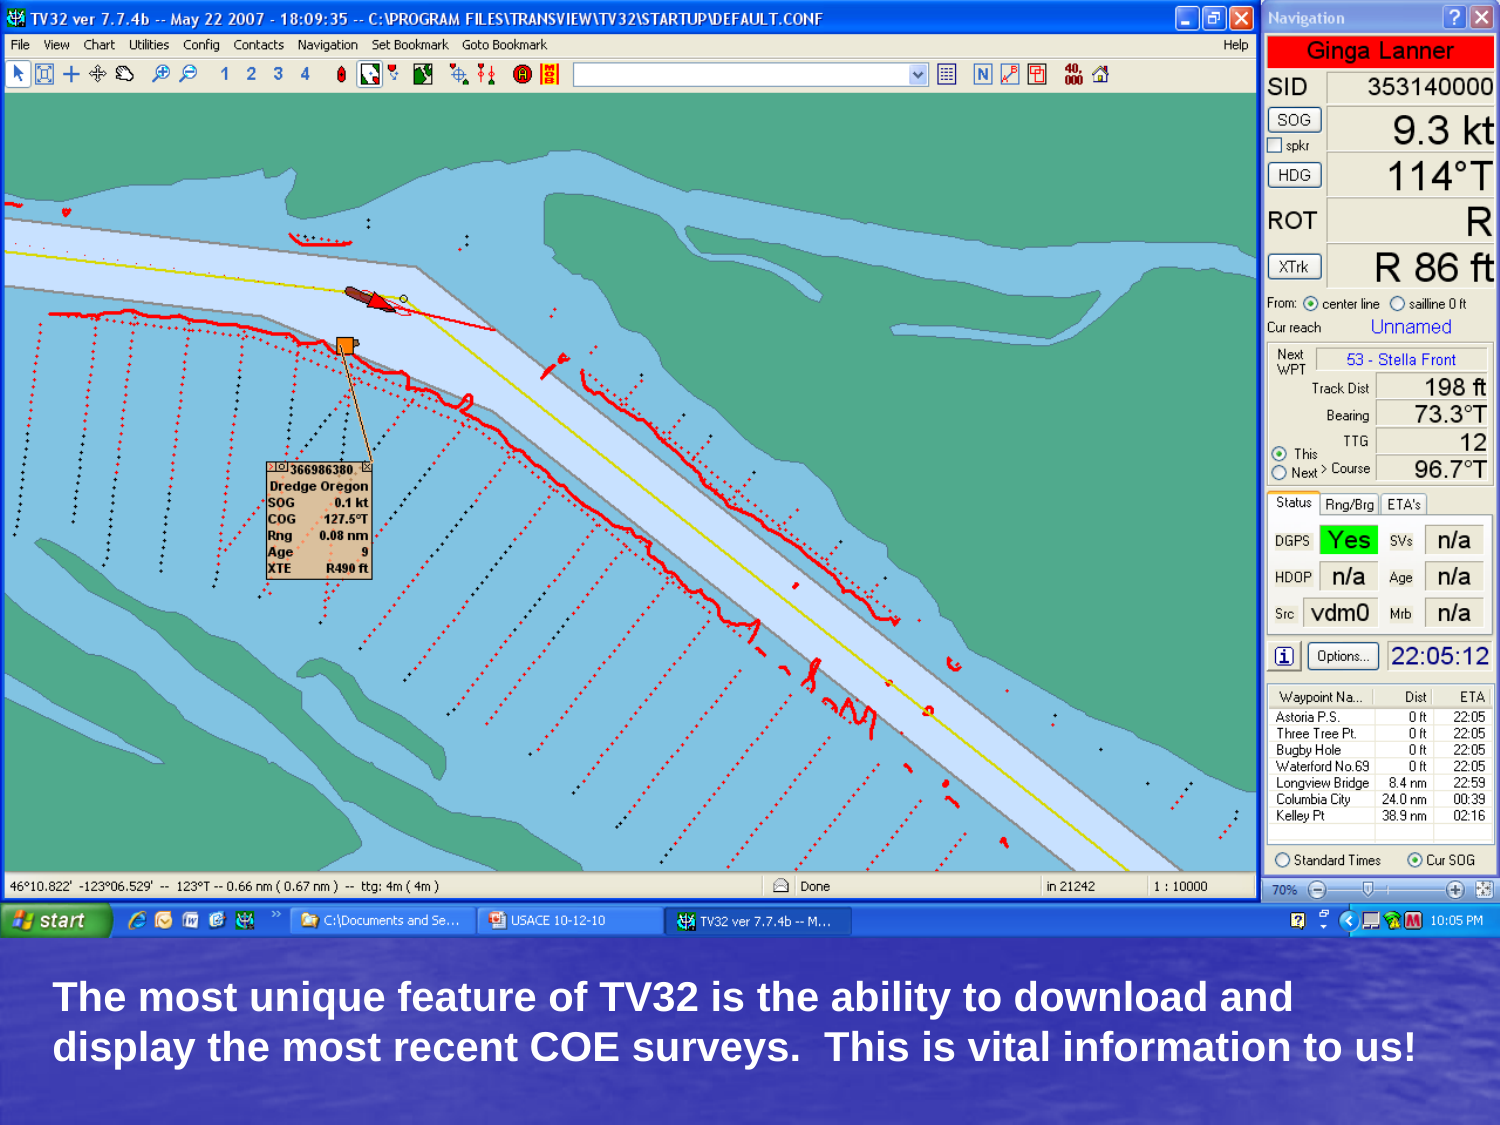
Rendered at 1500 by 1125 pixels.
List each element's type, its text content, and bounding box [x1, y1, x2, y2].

picture [0, 0, 1500, 938]
text_box The most unique feature of TV32 is the ability to download and display the most recent COE surveys. This is vital information to us! [37, 962, 1463, 1078]
